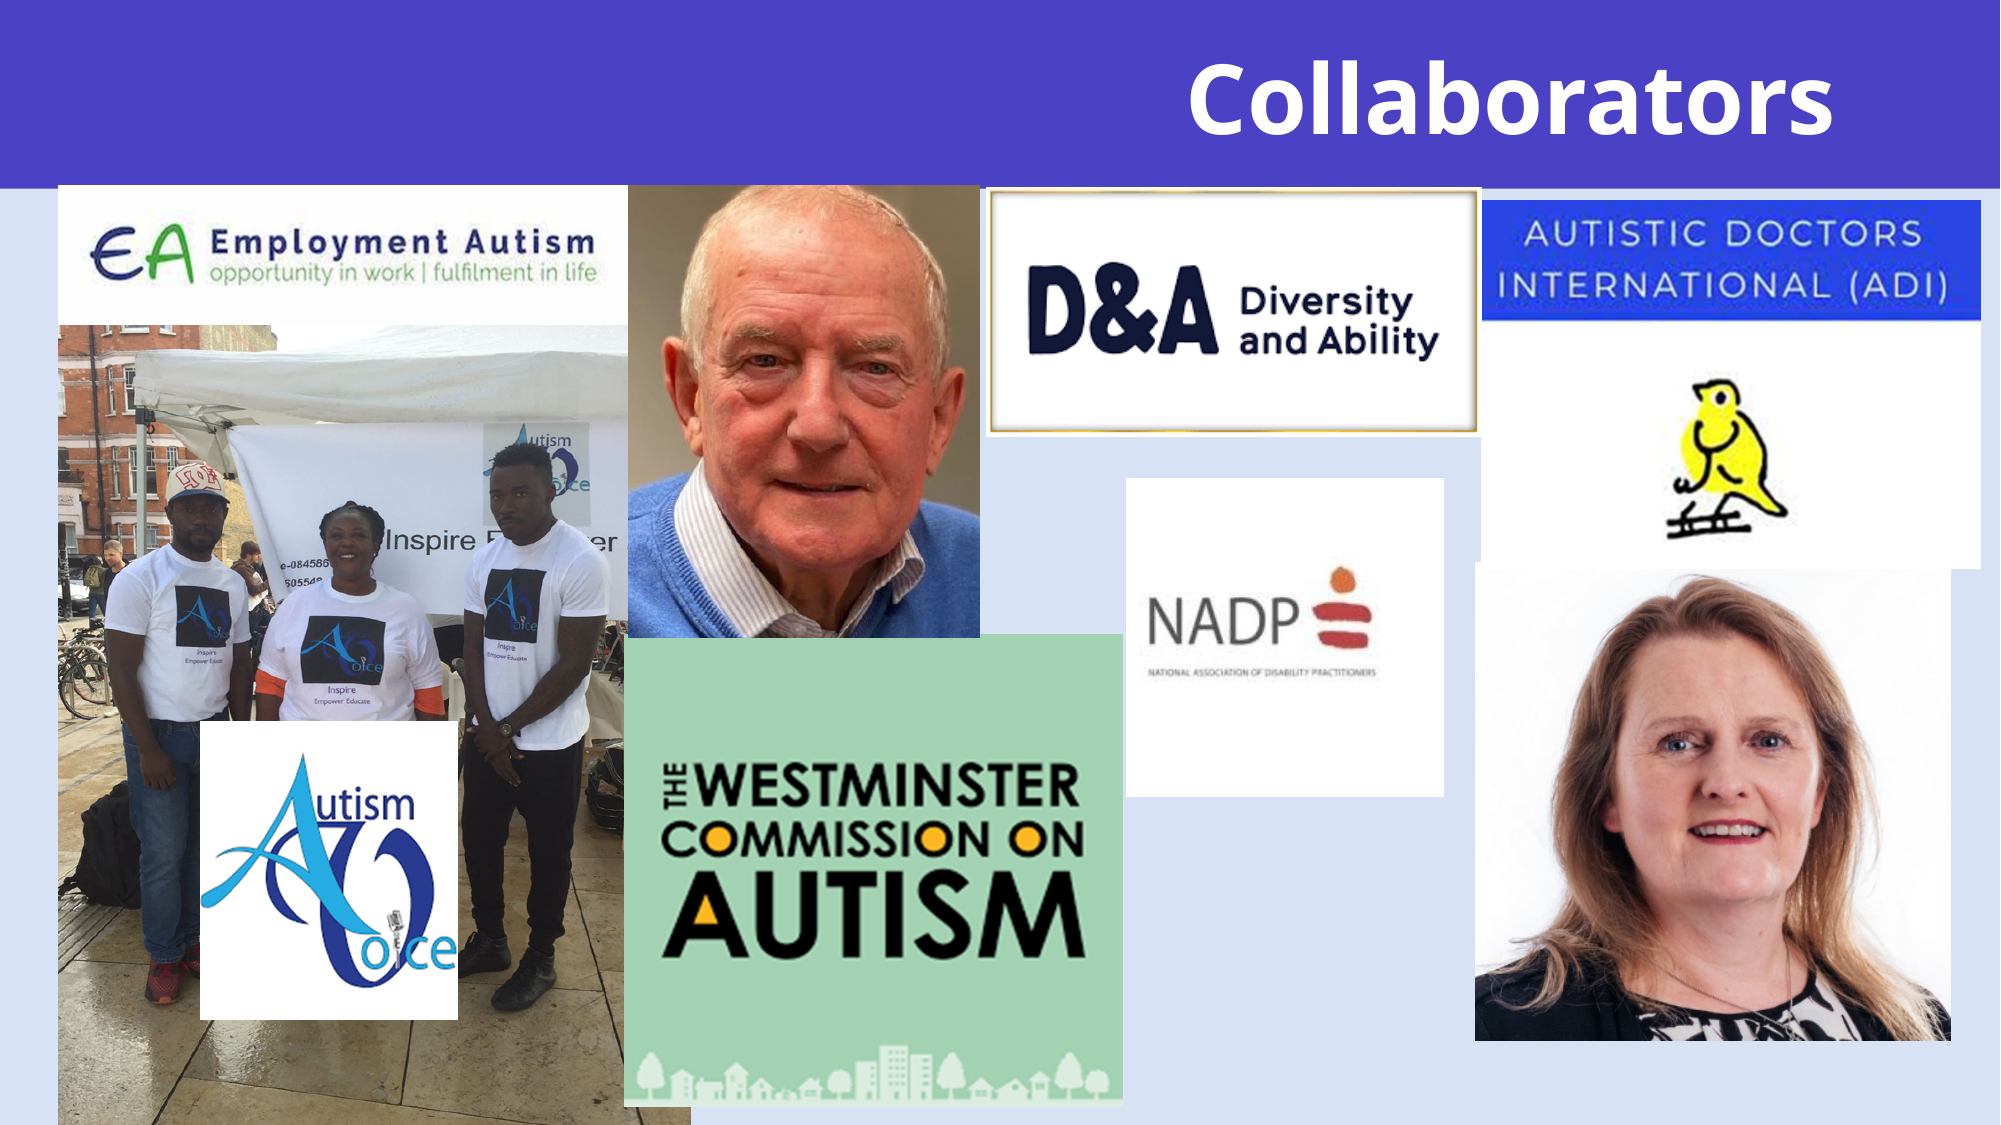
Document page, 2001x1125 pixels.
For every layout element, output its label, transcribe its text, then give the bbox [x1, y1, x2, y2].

picture [1126, 478, 1444, 797]
picture [58, 185, 1123, 1125]
title Collaborators [308, 30, 1852, 162]
picture [986, 187, 1981, 1041]
